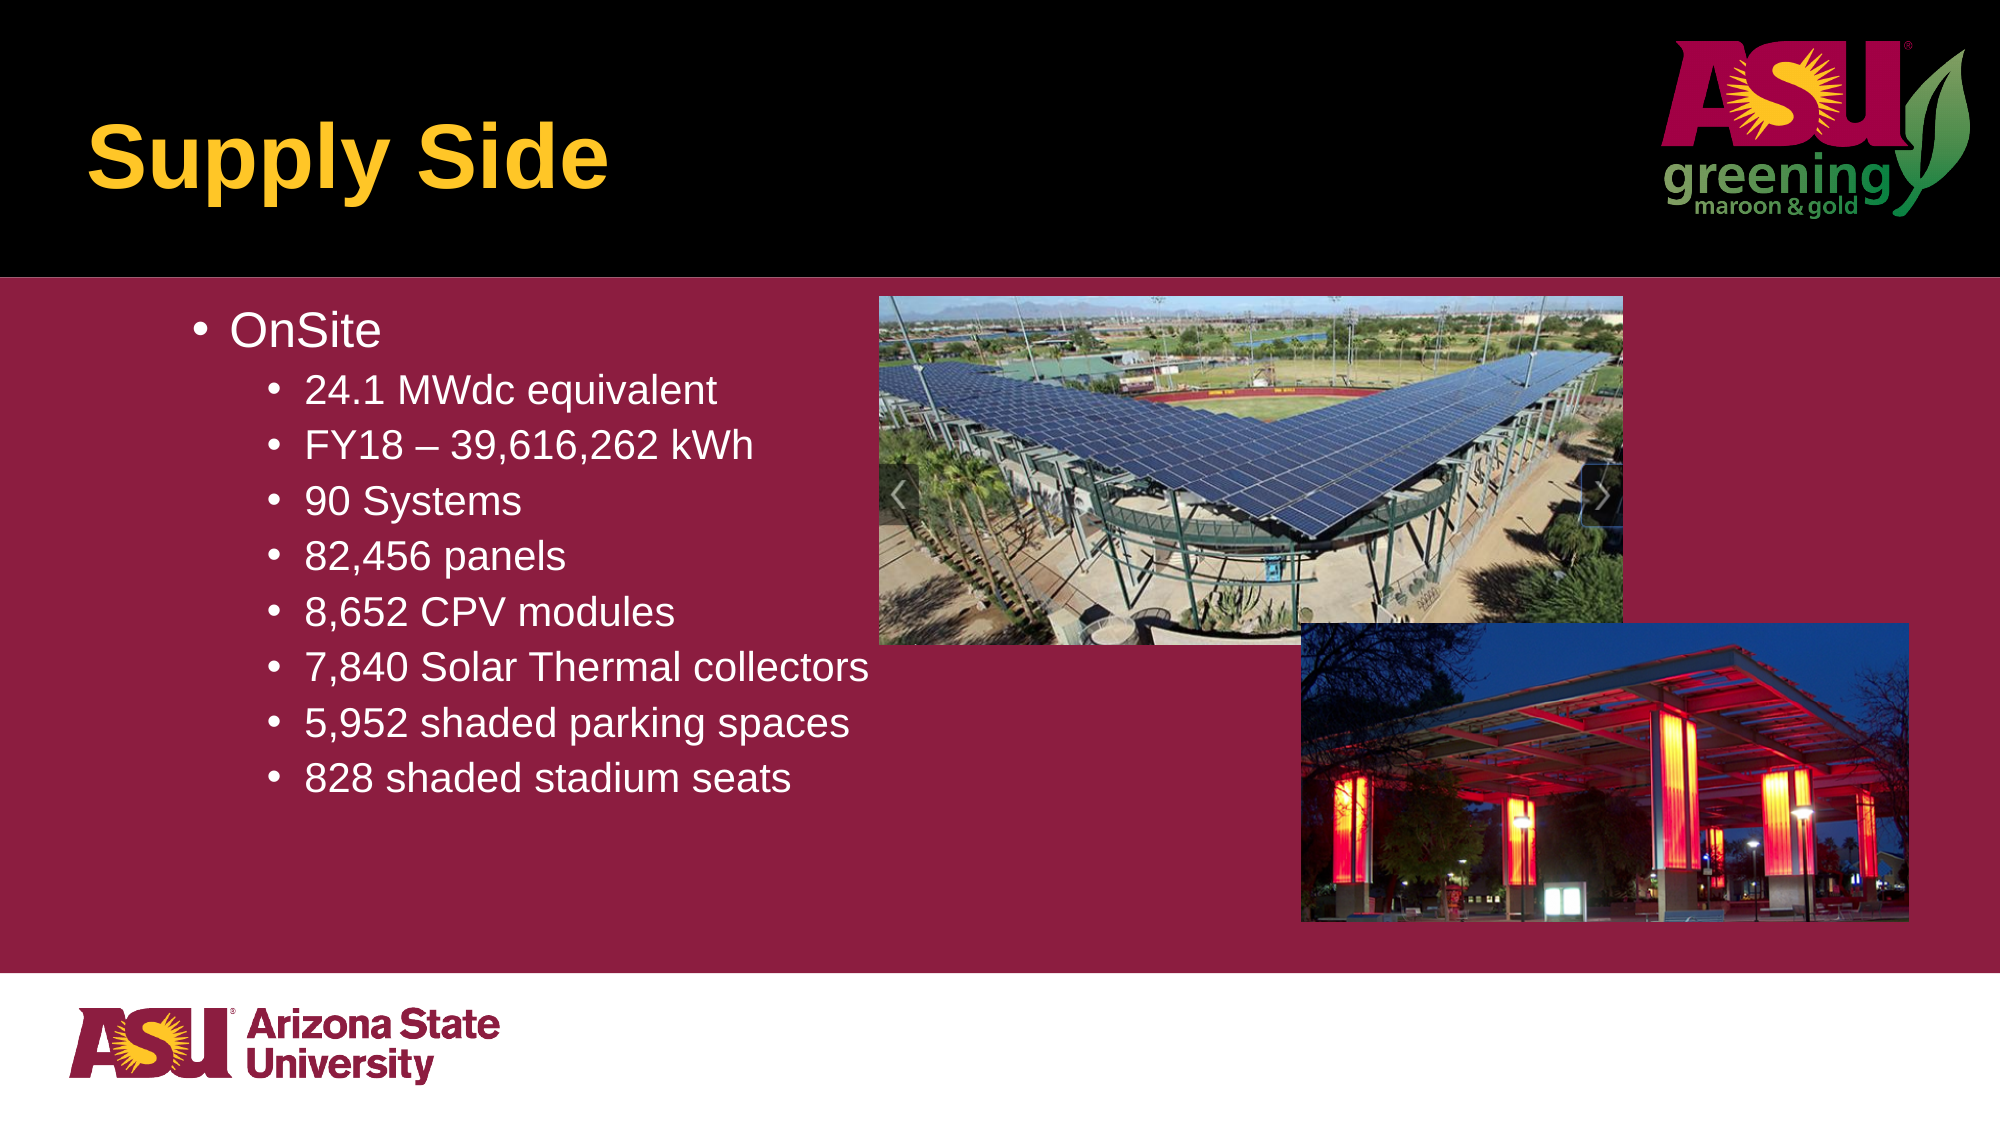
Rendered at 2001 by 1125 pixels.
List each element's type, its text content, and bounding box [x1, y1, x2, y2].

title Supply Side [71, 59, 1797, 259]
picture [1661, 41, 1970, 219]
subtitle OnSite 24.1 MWdc equivalent FY18 – 39,616,262 kWh 90 Systems 82,456 panels 8,652 CPV modules 7,840 Solar Thermal collectors 5,952 shaded parking spaces 828 shaded stadium seats [101, 296, 1679, 951]
picture [879, 296, 1909, 922]
picture [34, 973, 534, 1112]
